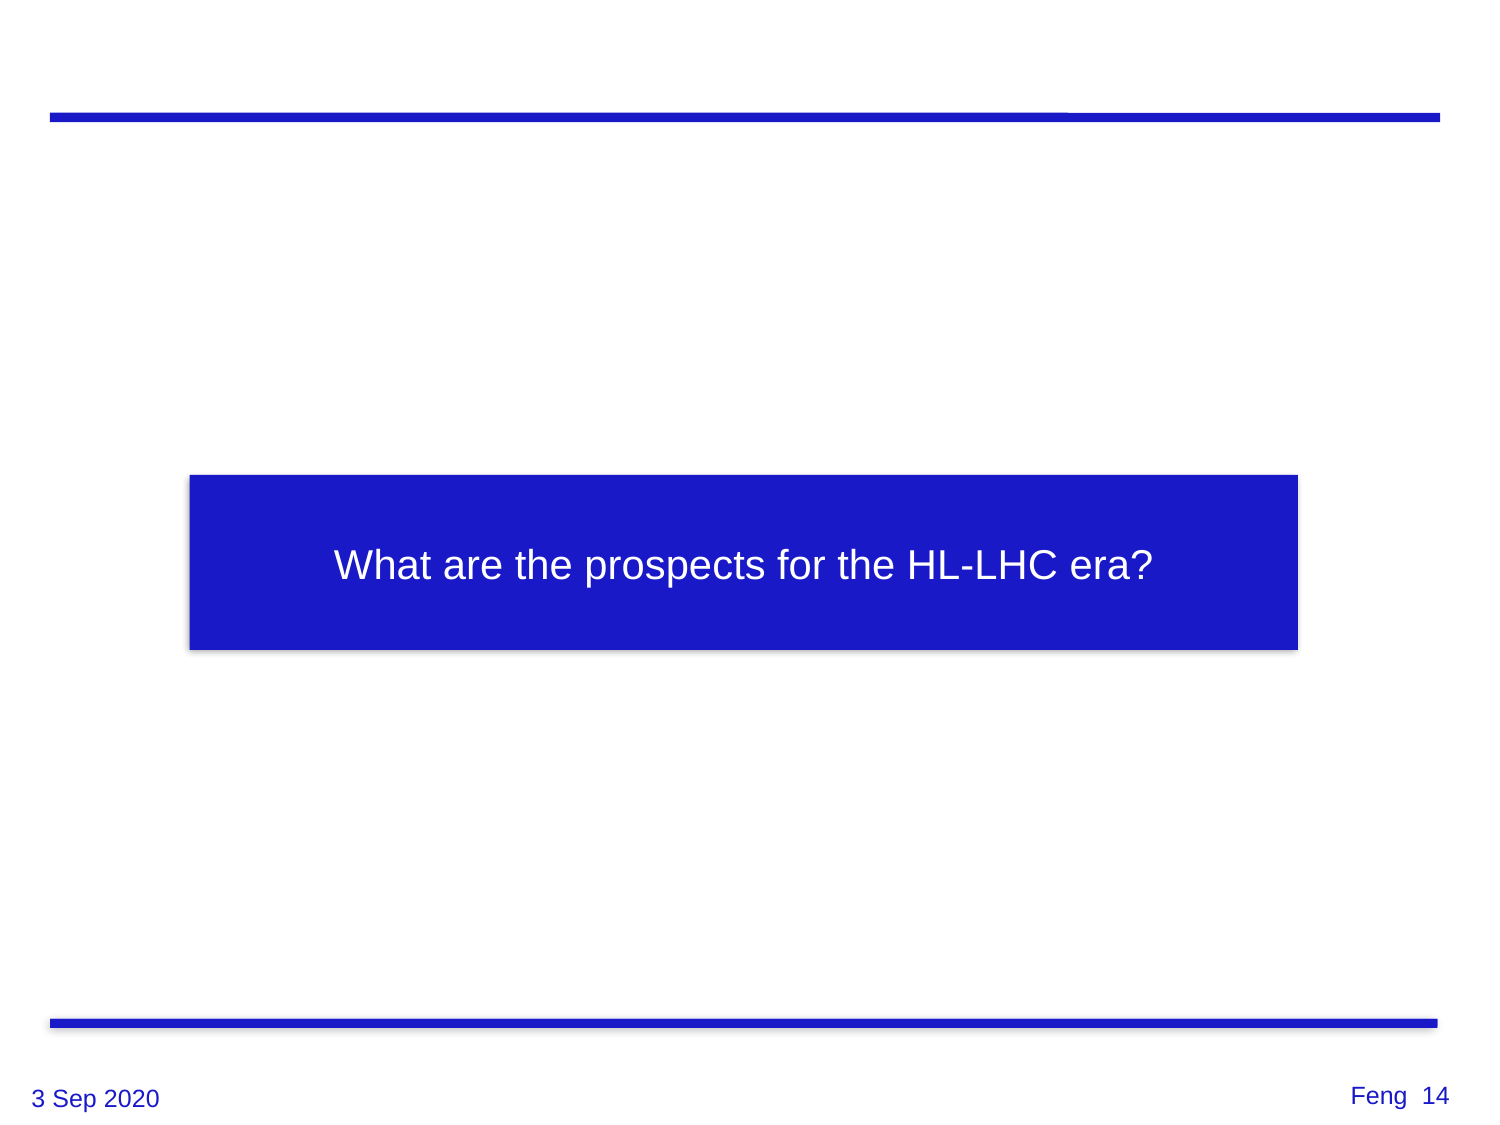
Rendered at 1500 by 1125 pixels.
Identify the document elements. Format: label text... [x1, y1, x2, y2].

text_box What are the prospects for the HL-LHC era? [189, 474, 1299, 651]
text_box [50, 1018, 1438, 1028]
